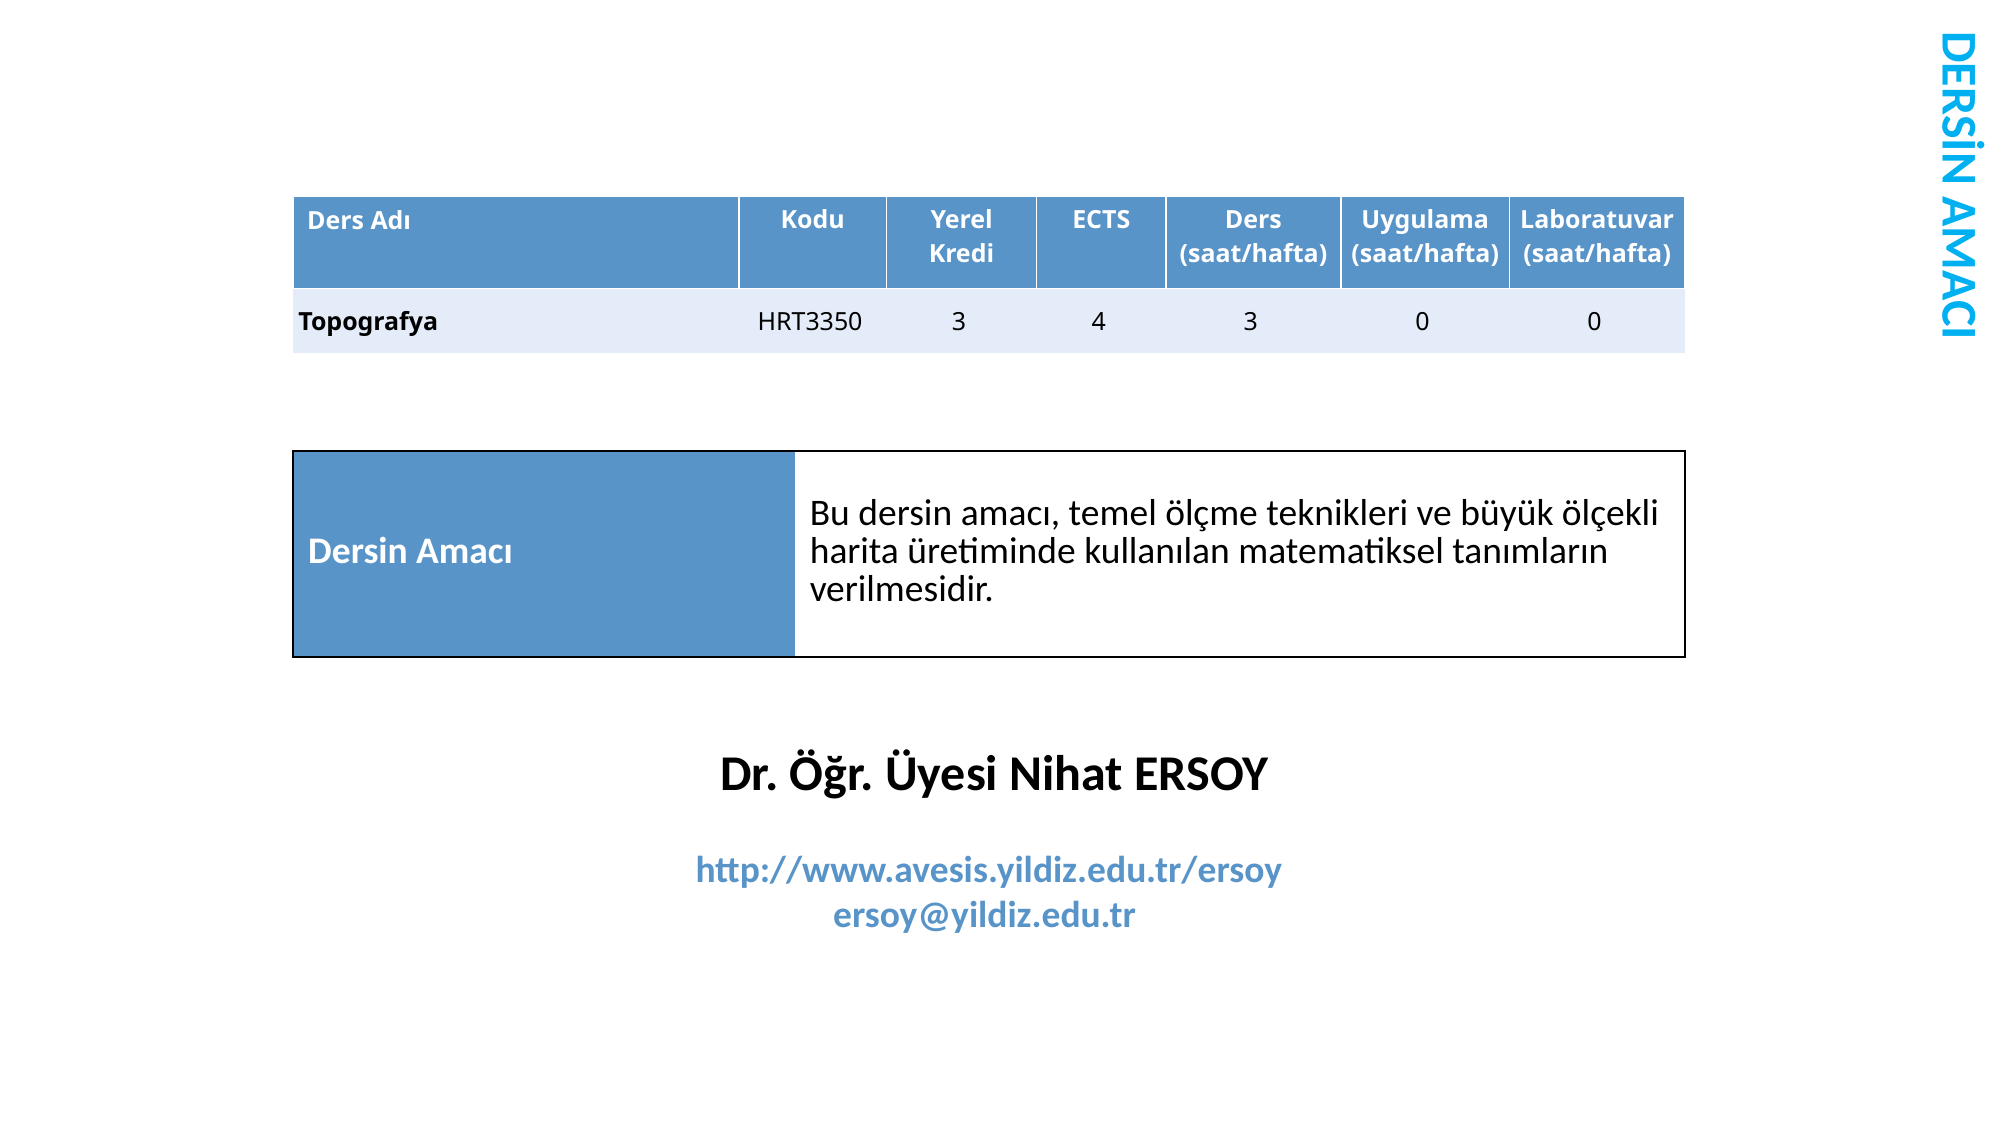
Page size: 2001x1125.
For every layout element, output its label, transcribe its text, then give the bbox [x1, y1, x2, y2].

table_cell Topografya [293, 289, 739, 353]
table_cell 3 [887, 289, 1037, 353]
table_cell 4 [1037, 289, 1166, 353]
table_header Bu dersin amacı, temel ölçme teknikleri ve büyük ölçekli harita üretiminde kullanılan matematiksel tanımların verilmesidir. [795, 452, 1684, 656]
table_header ECTS [1037, 197, 1165, 288]
table_header Ders Adı [294, 197, 738, 288]
table_cell 0 [1341, 289, 1510, 353]
text_box DERSİN AMACI [1909, 16, 2000, 1004]
table_cell 0 [1510, 289, 1685, 353]
text_box Dr. Öğr. Üyesi Nihat ERSOY http://www.avesis.yildiz.edu.tr/ersoy ersoy@yildiz.edu.tr [293, 732, 1685, 943]
table_cell HRT3350 [739, 289, 887, 353]
table_header Dersin Amacı [294, 452, 795, 656]
table_header Laboratuvar (saat/hafta) [1510, 197, 1684, 288]
table_header Kodu [740, 197, 886, 288]
table_cell 3 [1166, 289, 1341, 353]
table_header Yerel Kredi [887, 197, 1036, 288]
table_header Uygulama (saat/hafta) [1342, 197, 1509, 288]
table_header Ders (saat/hafta) [1167, 197, 1340, 288]
